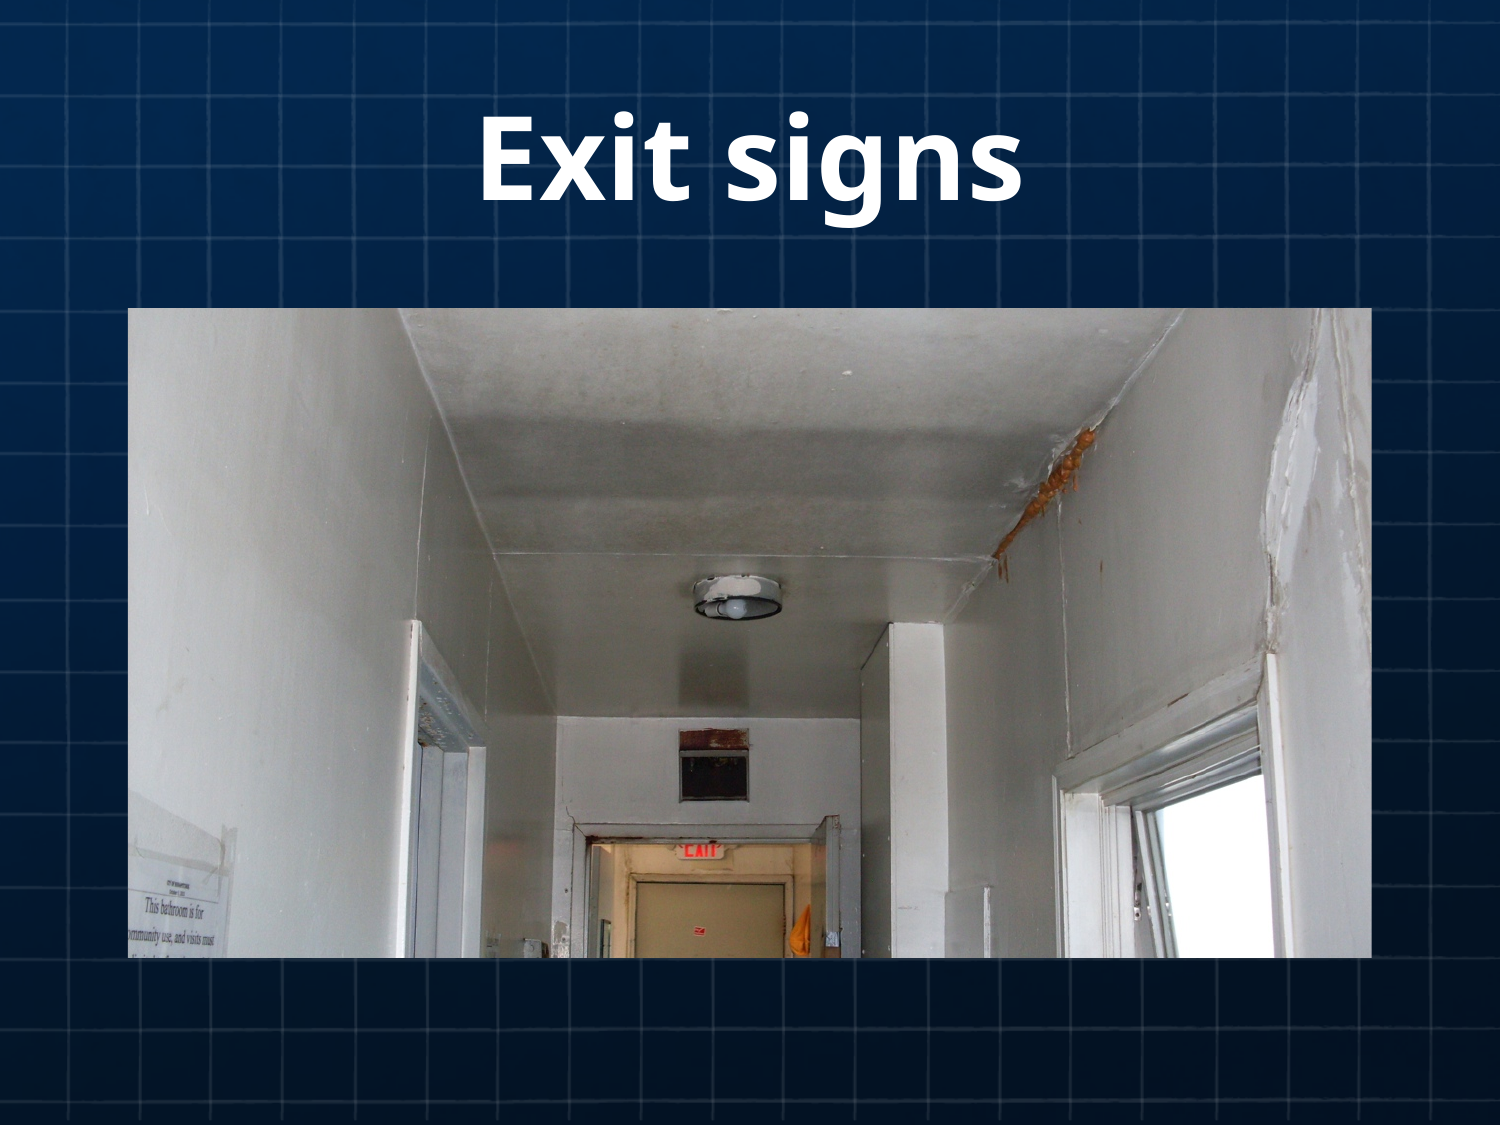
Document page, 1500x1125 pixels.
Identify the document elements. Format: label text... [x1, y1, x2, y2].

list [127, 308, 1373, 958]
title Exit signs [127, 17, 1372, 289]
picture [0, 0, 1500, 1125]
